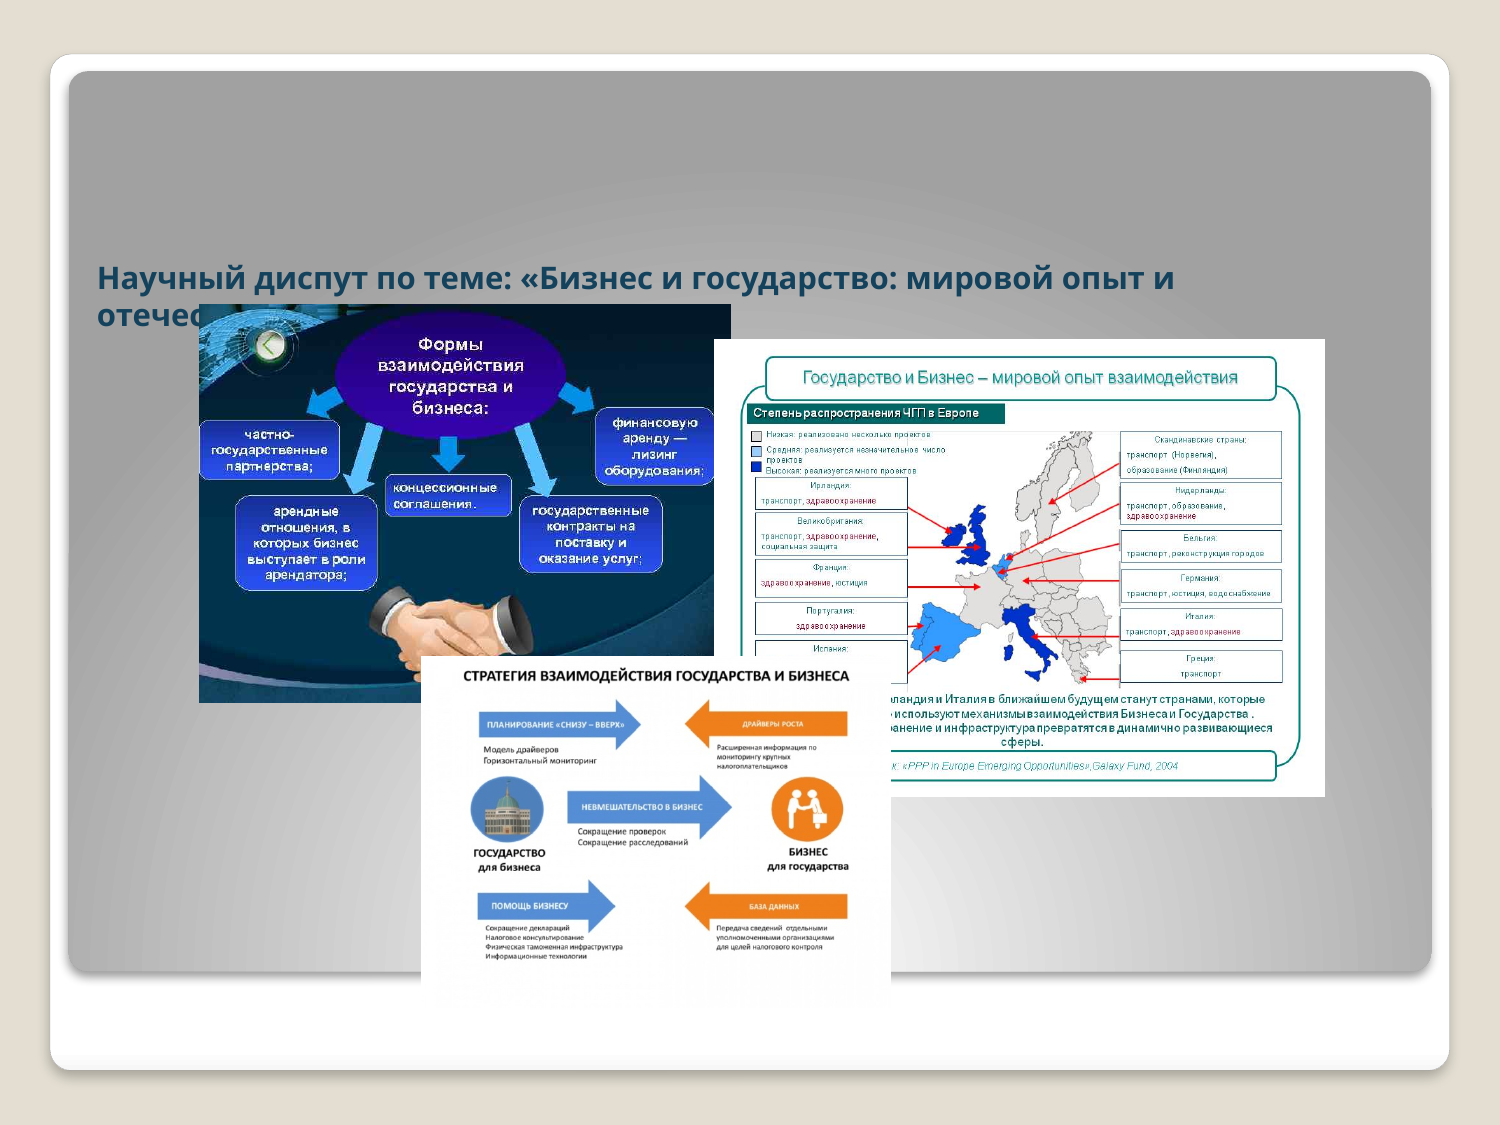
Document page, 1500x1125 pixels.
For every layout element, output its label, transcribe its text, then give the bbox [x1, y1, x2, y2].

picture [201, 364, 209, 374]
title Научный диспут по теме: «Бизнес и государство: мировой опыт и отечественная практика» [82, 210, 1425, 384]
picture [205, 358, 212, 366]
picture [198, 304, 1325, 1009]
